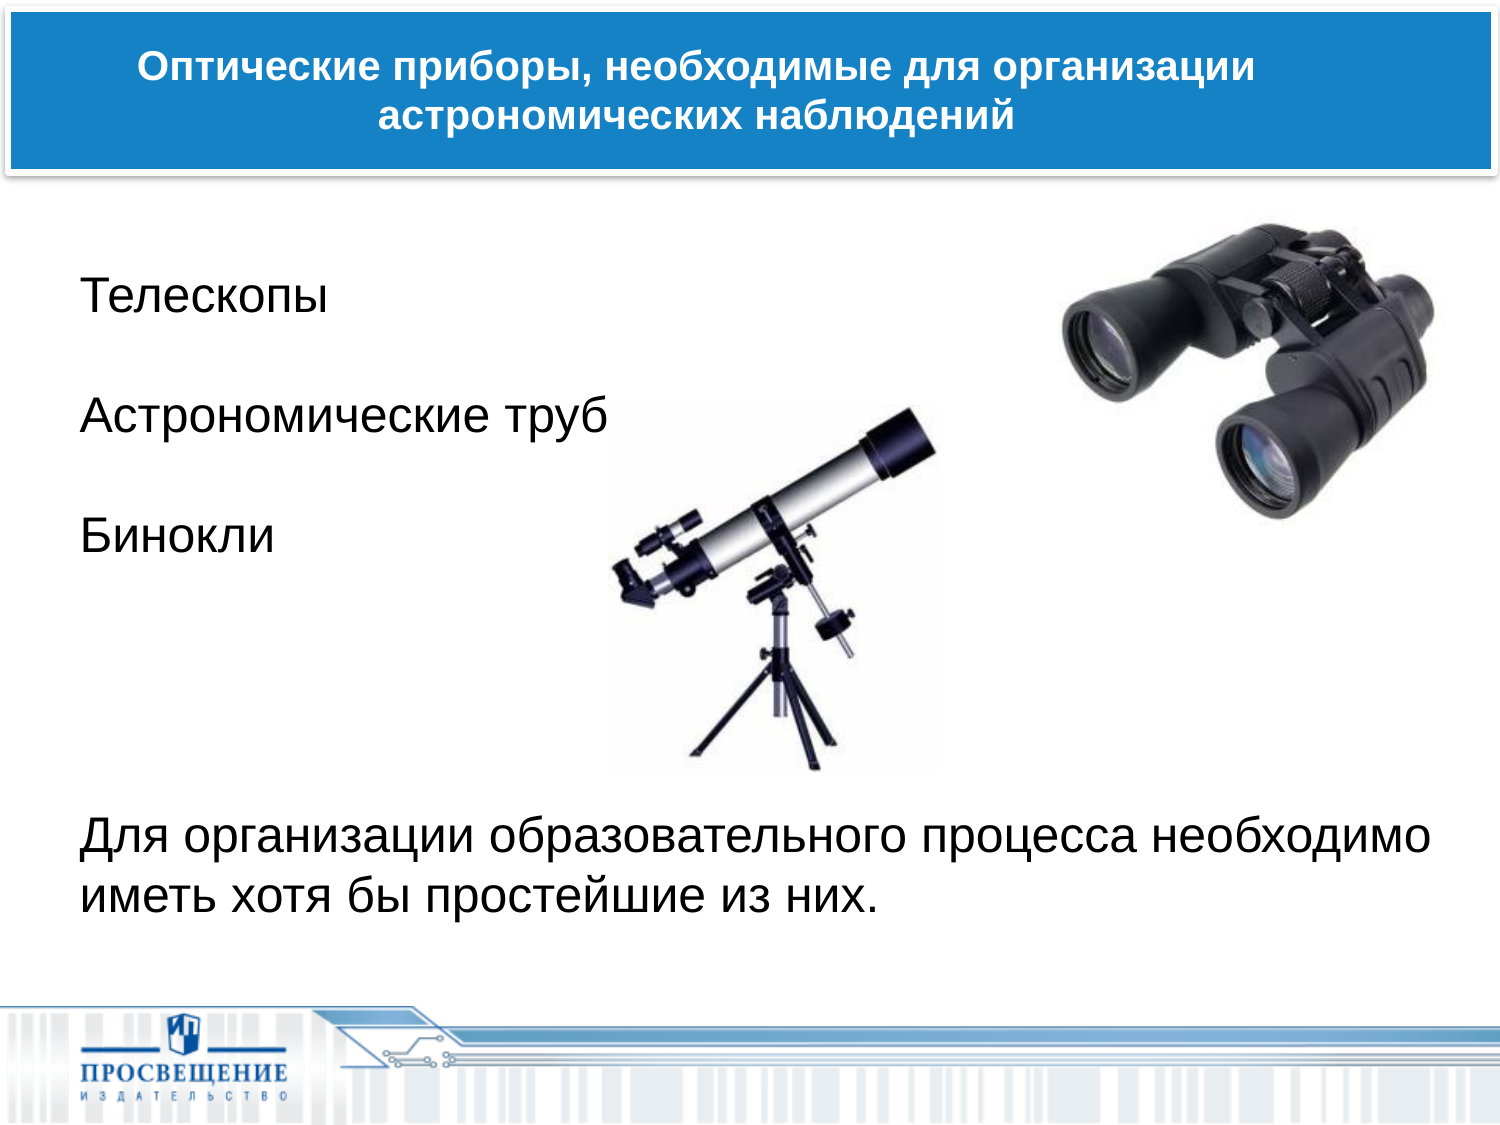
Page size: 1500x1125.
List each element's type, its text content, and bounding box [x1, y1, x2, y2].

picture [0, 1006, 1500, 1125]
picture [607, 404, 940, 773]
text_box [8, 8, 1495, 173]
text_box Оптические приборы, необходимые для организации астрономических наблюдений [64, 30, 1329, 146]
picture [1033, 202, 1479, 536]
text_box Телескопы Астрономические трубы Бинокли Для организации образовательного процесса необходимо иметь хотя бы простейшие из них. [64, 255, 1447, 931]
